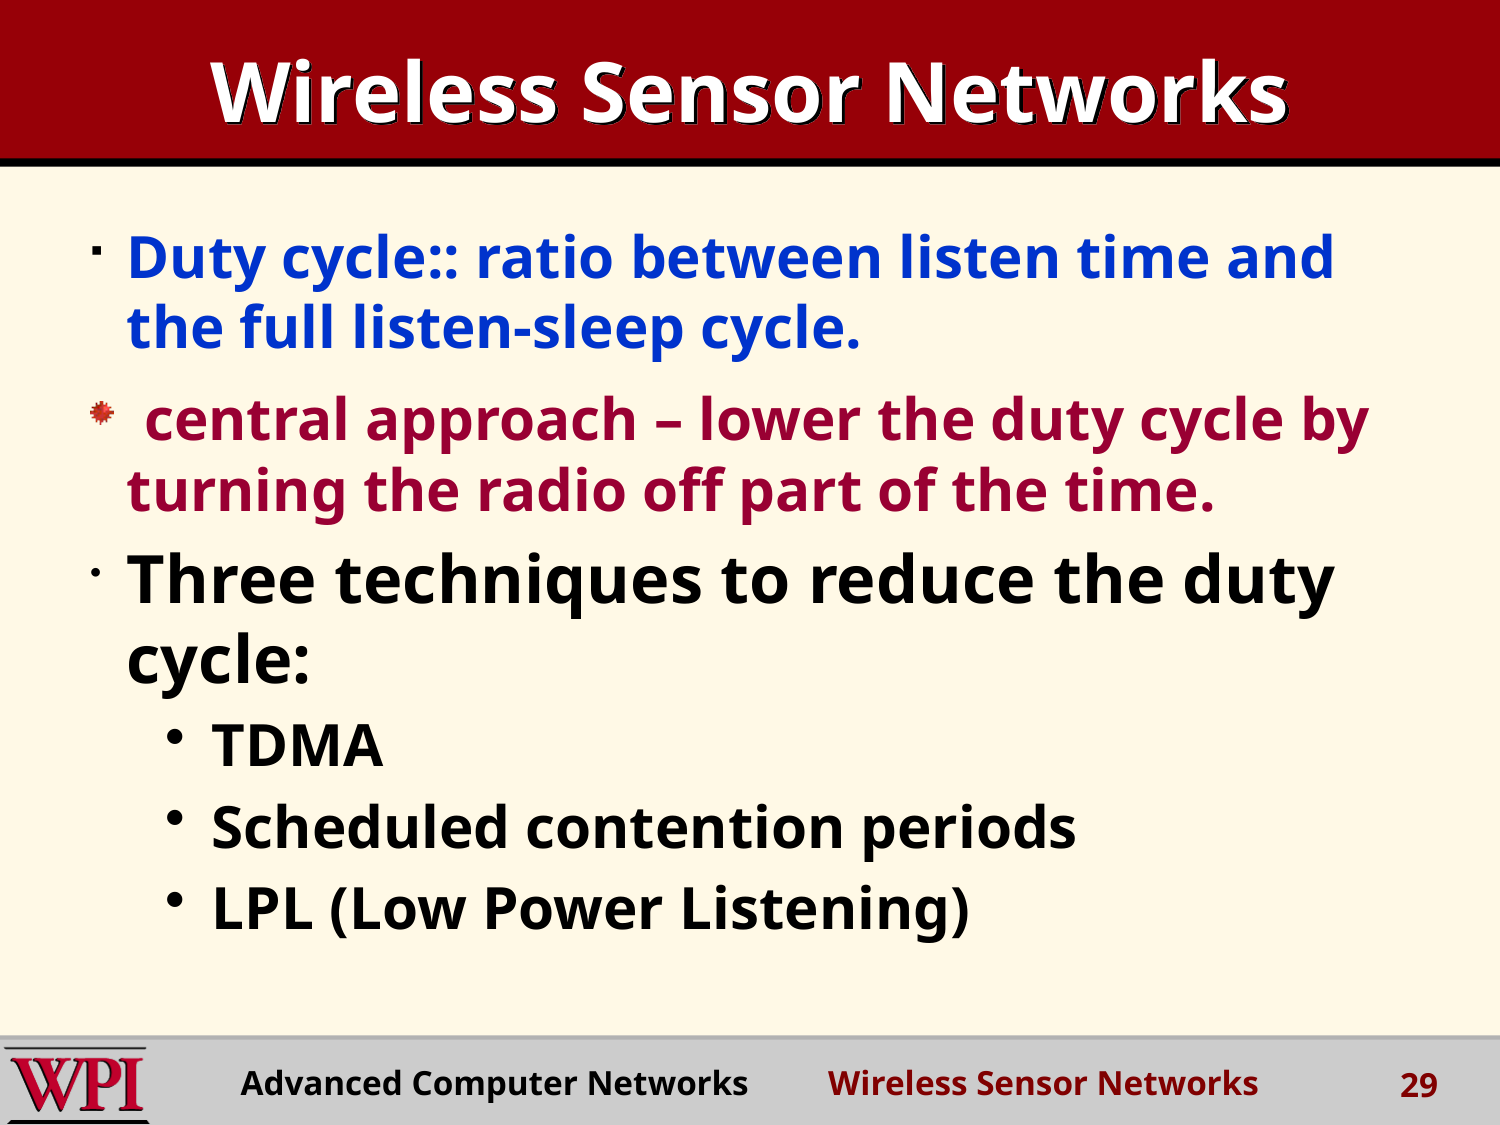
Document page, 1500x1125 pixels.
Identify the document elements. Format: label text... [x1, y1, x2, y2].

title Wireless Sensor Networks [29, 18, 1471, 150]
picture [0, 0, 1500, 158]
picture [0, 1040, 1500, 1125]
slide_number 29 [1344, 1056, 1495, 1107]
list Duty cycle:: ratio between listen time and the full listen-sleep cycle. central approach – lower the duty cycle by turning the radio off part of the time. Three techniques to reduce the duty cycle: TDMA Scheduled contention periods LPL (Low Power Listening) [74, 212, 1426, 1001]
footer Advanced Computer Networks Wireless Sensor Networks [163, 1054, 1337, 1122]
picture [0, 167, 1500, 1035]
